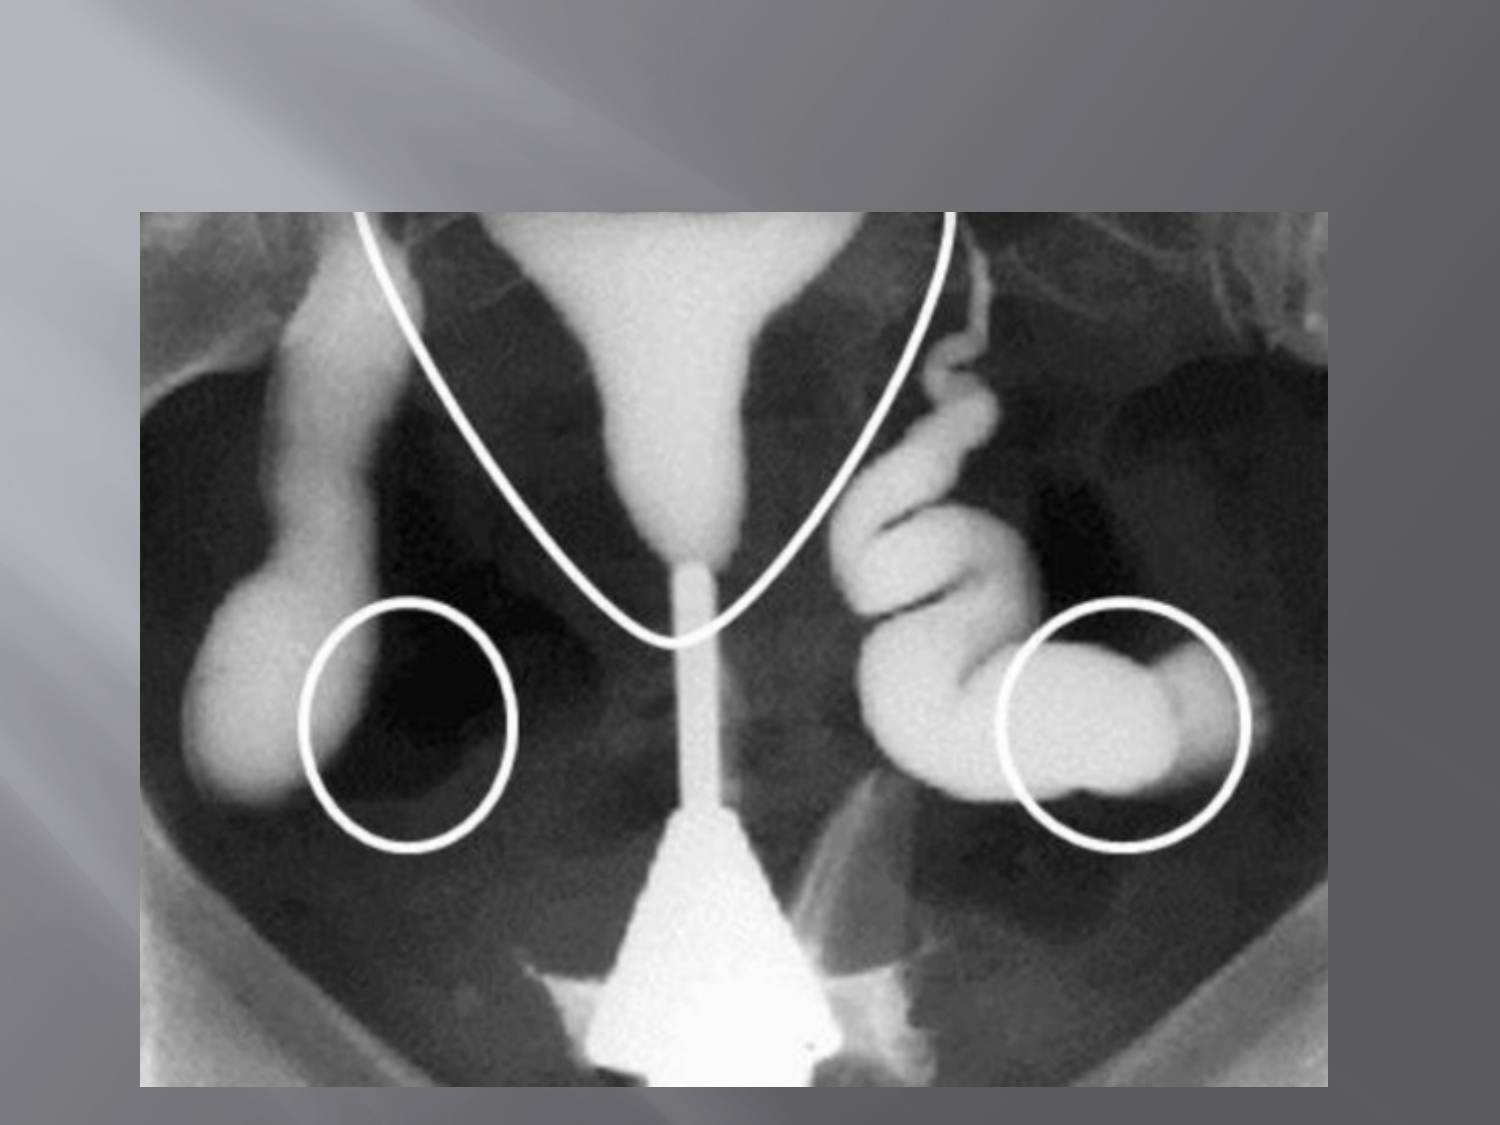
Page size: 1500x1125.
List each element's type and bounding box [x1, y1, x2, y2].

picture [140, 212, 1329, 1088]
